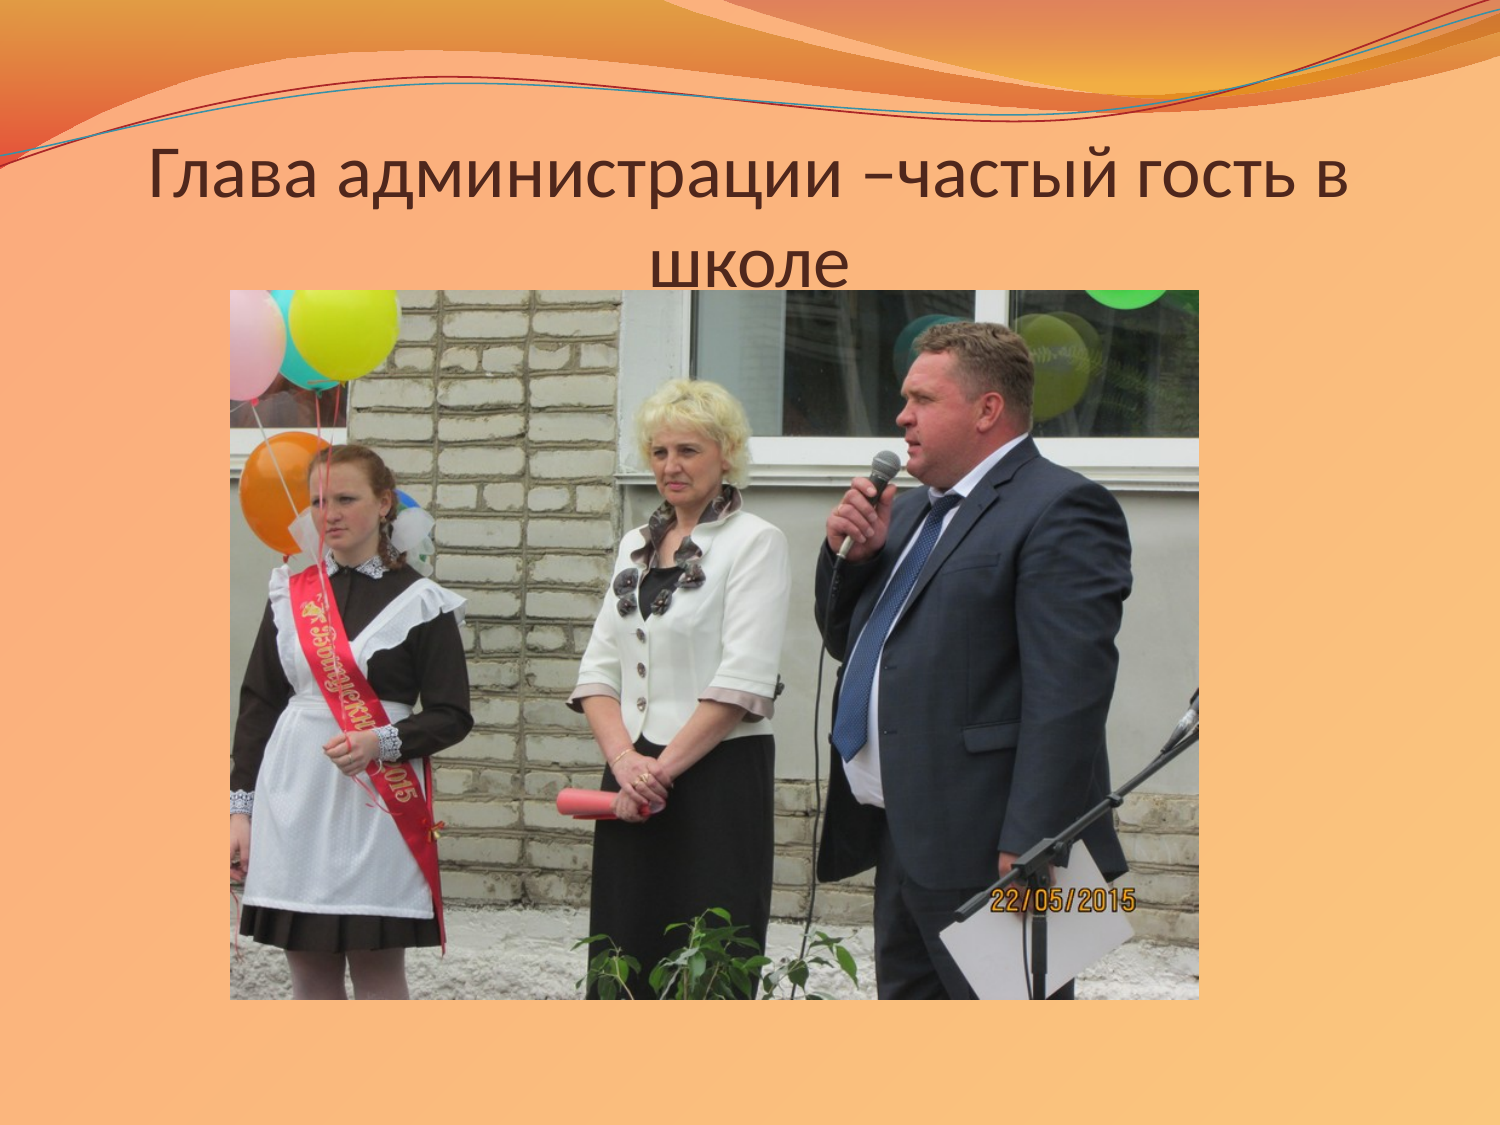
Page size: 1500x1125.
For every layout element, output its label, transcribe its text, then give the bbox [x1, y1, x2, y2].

title Глава администрации –частый гость в школе [75, 115, 1425, 303]
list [229, 290, 1200, 1000]
